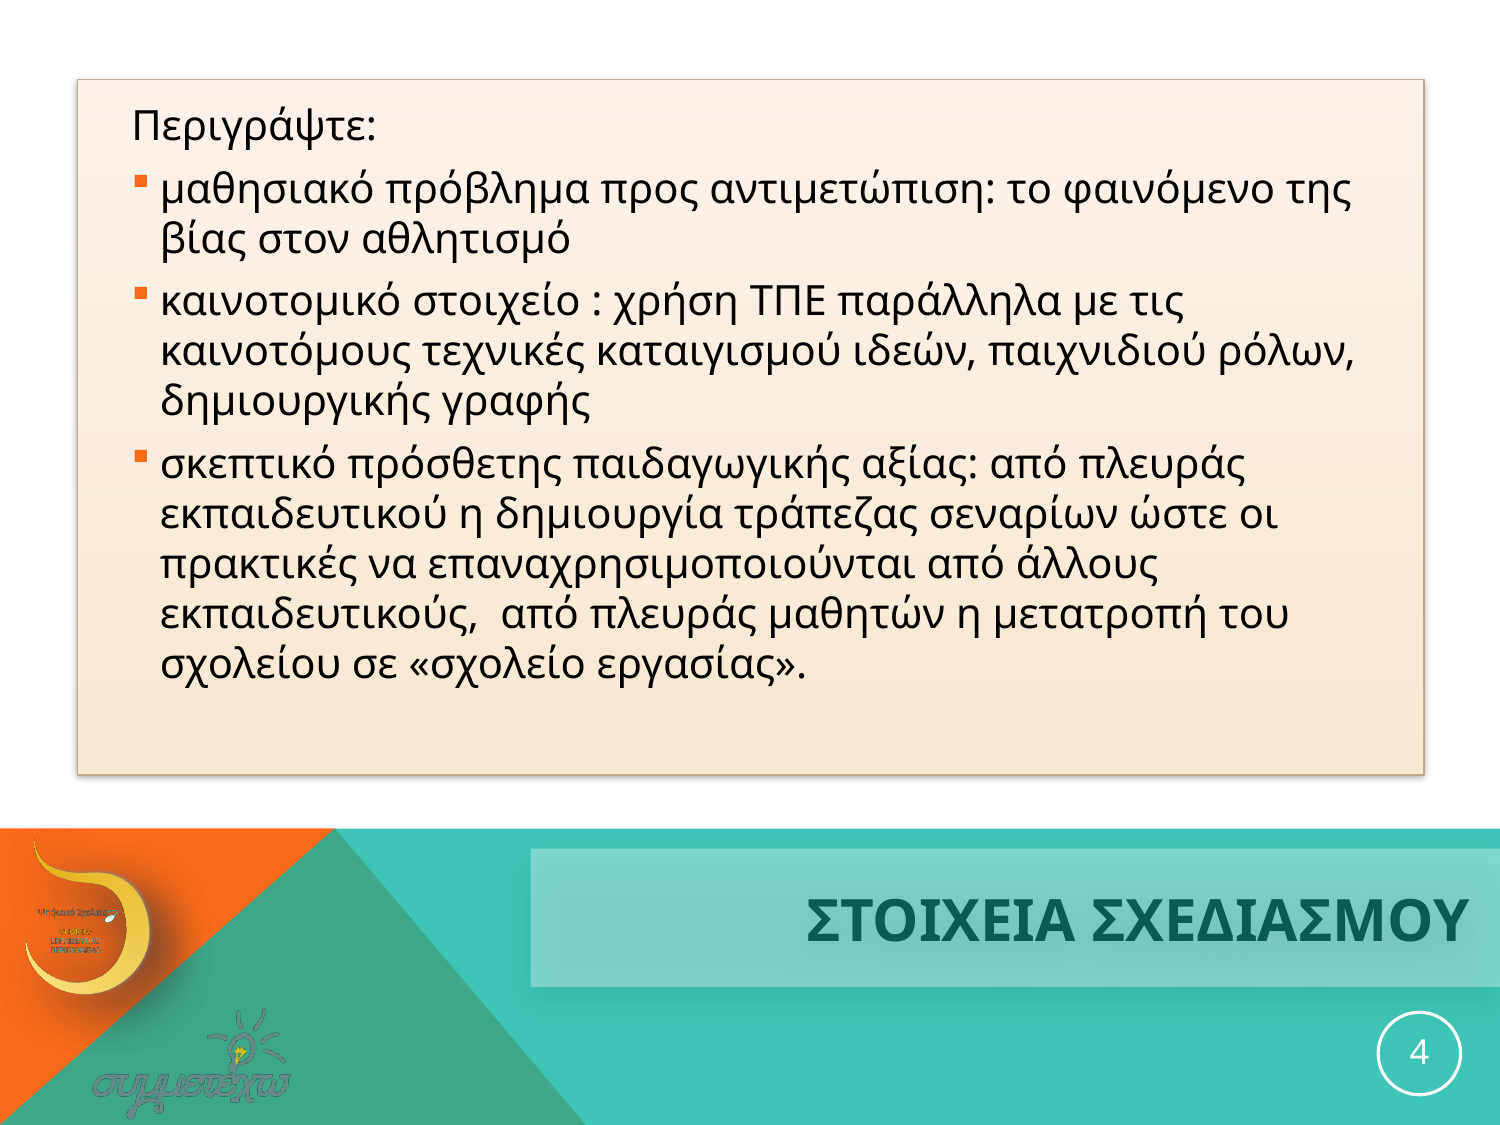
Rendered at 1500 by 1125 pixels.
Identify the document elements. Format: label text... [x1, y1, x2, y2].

title ΣΤΟΙΧΕΙΑ ΣΧΕΔΙΑΣΜΟΥ [530, 848, 1500, 988]
picture [79, 1007, 305, 1121]
slide_number 4 [1376, 1010, 1463, 1097]
list Περιγράψτε: μαθησιακό πρόβλημα προς αντιμετώπιση: το φαινόμενο της βίας στον αθλητισμό καινοτομικό στοιχείο : χρήση ΤΠΕ παράλληλα με τις καινοτόμους τεχνικές καταιγισμού ιδεών, παιχνιδιού ρόλων, δημιουργικής γραφής σκεπτικό πρόσθετης παιδαγωγικής αξίας: από πλευράς εκπαιδευτικού η δημιουργία τράπεζας σεναρίων ώστε οι πρακτικές να επαναχρησιμοποιούνται από άλλους εκπαιδευτικούς, από πλευράς μαθητών η μετατροπή του σχολείου σε «σχολείο εργασίας». [116, 91, 1409, 769]
picture [18, 831, 155, 1006]
